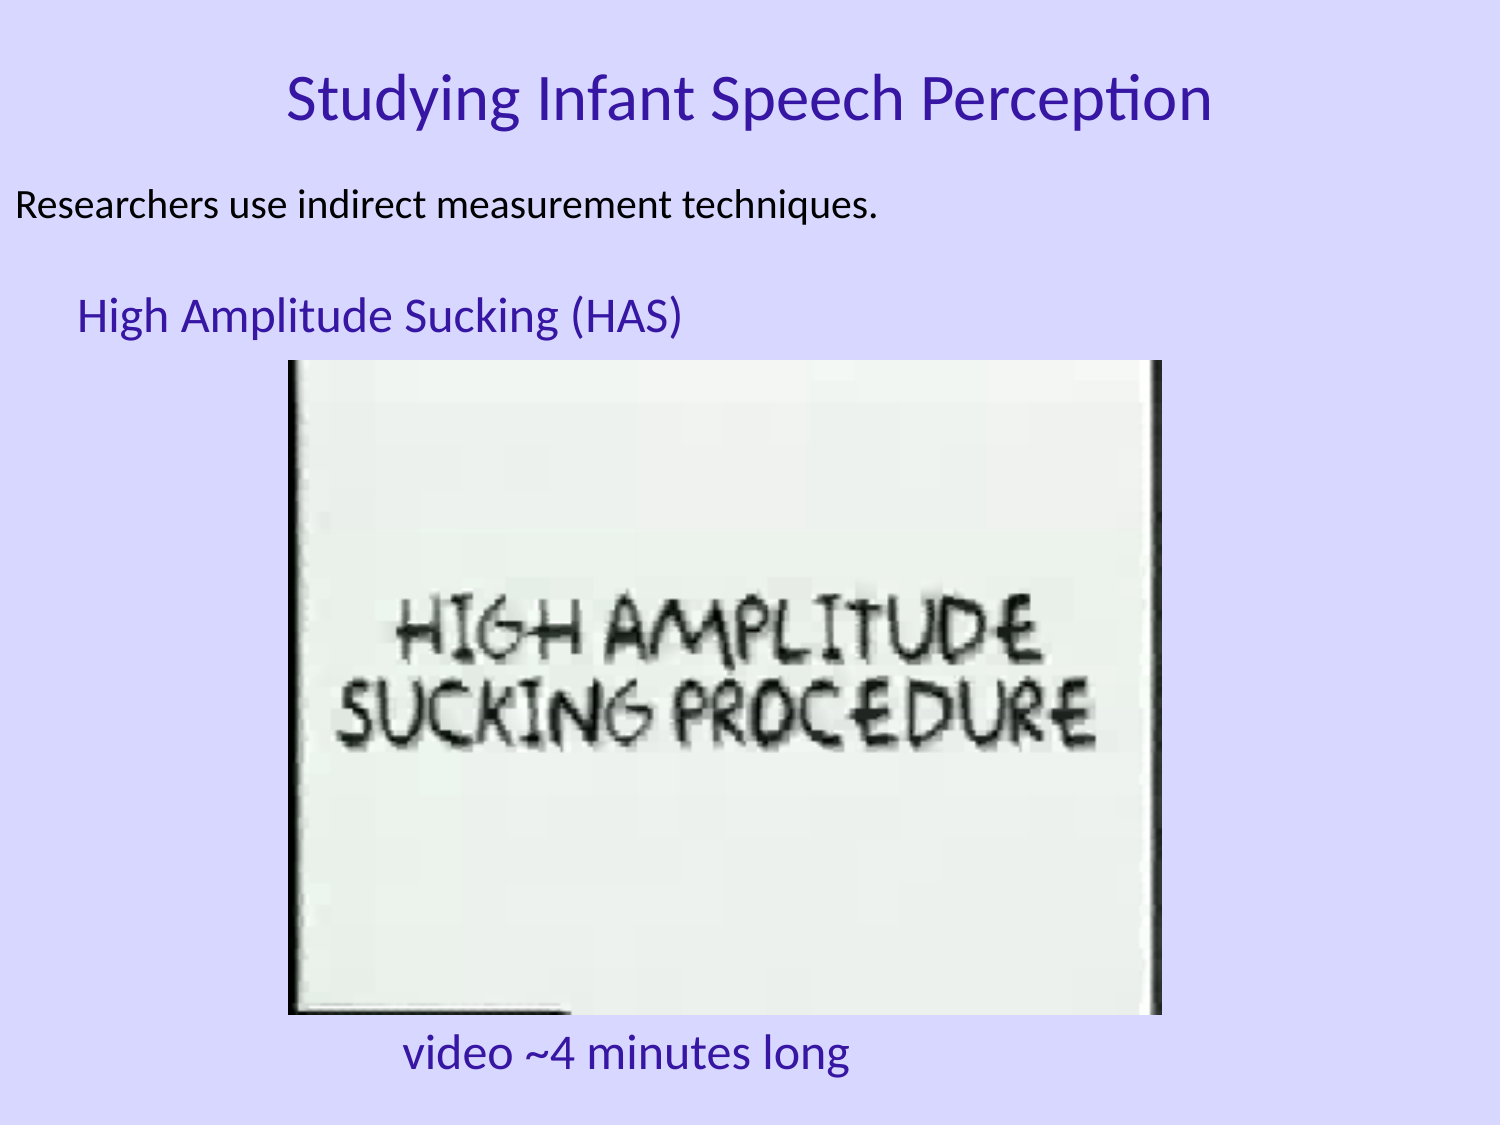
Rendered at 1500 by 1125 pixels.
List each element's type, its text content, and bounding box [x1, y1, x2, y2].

list Researchers use indirect measurement techniques. [0, 174, 1463, 301]
title Studying Infant Speech Perception [112, 0, 1388, 174]
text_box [287, 359, 1163, 1016]
text_box video ~4 minutes long [387, 1012, 1213, 1088]
text_box High Amplitude Sucking (HAS) [62, 274, 888, 350]
